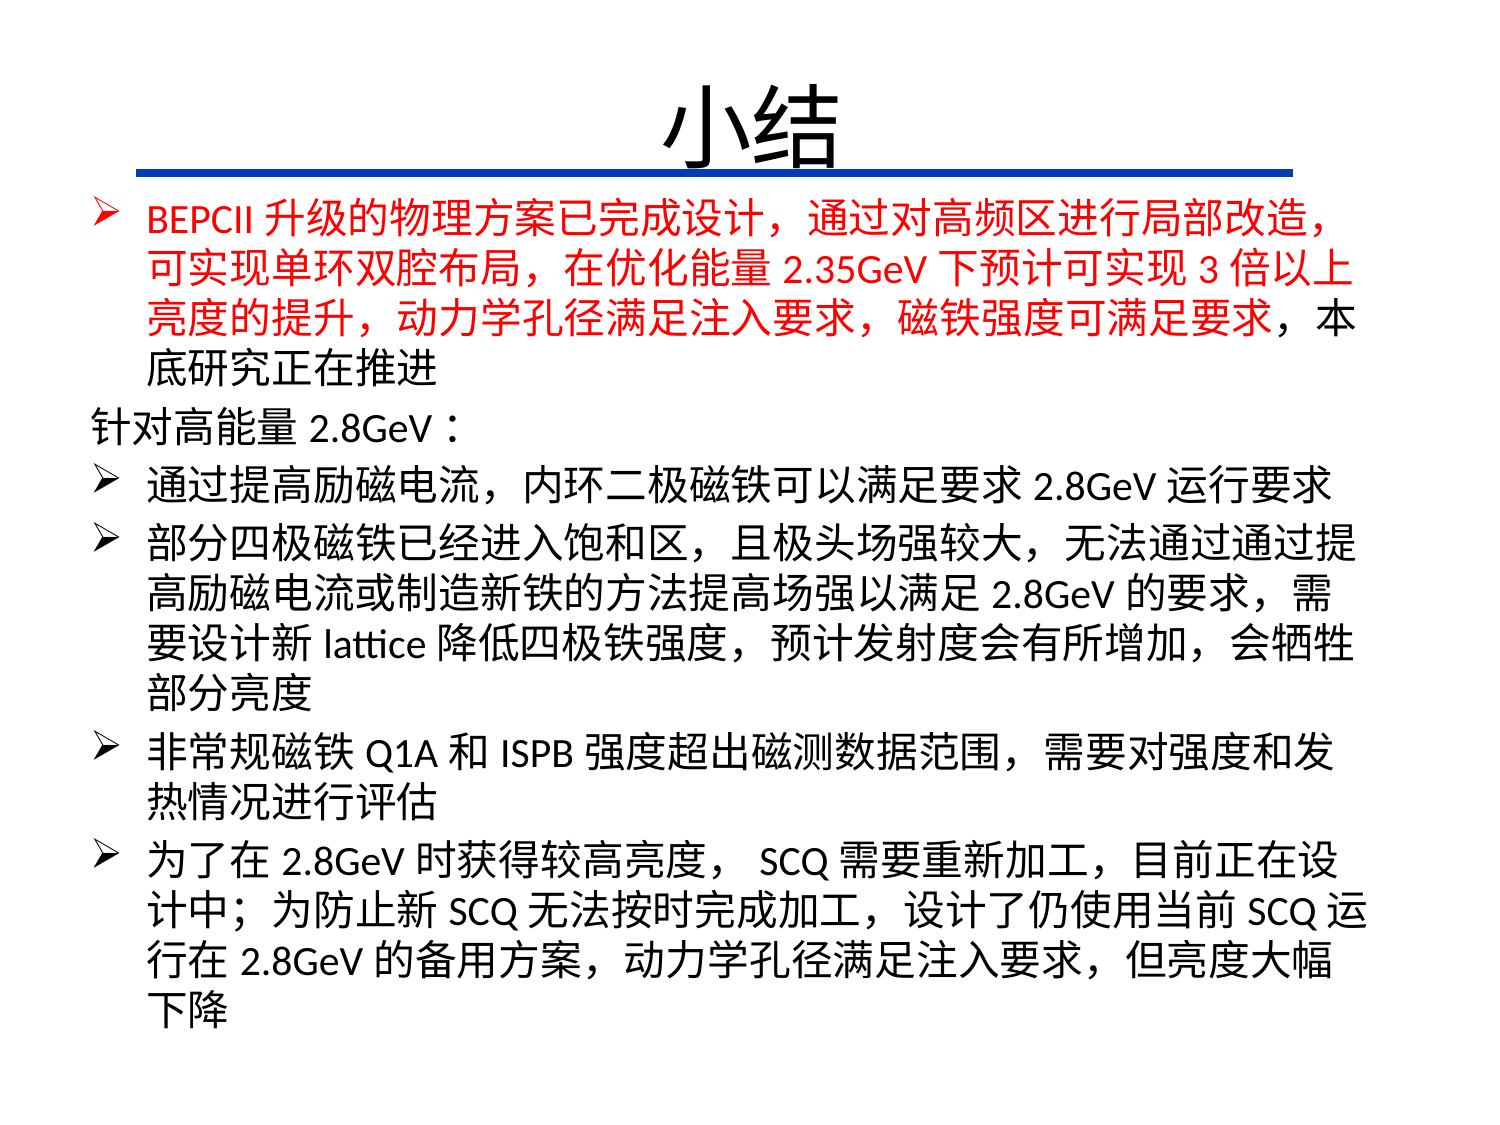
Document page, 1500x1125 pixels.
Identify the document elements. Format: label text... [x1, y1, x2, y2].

title 小结 [76, 30, 1427, 219]
list BEPCII升级的物理方案已完成设计，通过对高频区进行局部改造，可实现单环双腔布局，在优化能量2.35GeV下预计可实现3倍以上亮度的提升，动力学孔径满足注入要求，磁铁强度可满足要求，本底研究正在推进 针对高能量2.8GeV： 通过提高励磁电流，内环二极磁铁可以满足要求2.8GeV运行要求 部分四极磁铁已经进入饱和区，且极头场强较大，无法通过通过提高励磁电流或制造新铁的方法提高场强以满足2.8GeV的要求，需要设计新lattice降低四极铁强度，预计发射度会有所增加，会牺牲部分亮度 非常规磁铁Q1A和ISPB强度超出磁测数据范围，需要对强度和发热情况进行评估 为了在2.8GeV时获得较高亮度，SCQ需要重新加工，目前正在设计中；为防止新SCQ无法按时完成加工，设计了仍使用当前SCQ运行在2.8GeV的备用方案，动力学孔径满足注入要求，但亮度大幅下降 [75, 184, 1388, 988]
